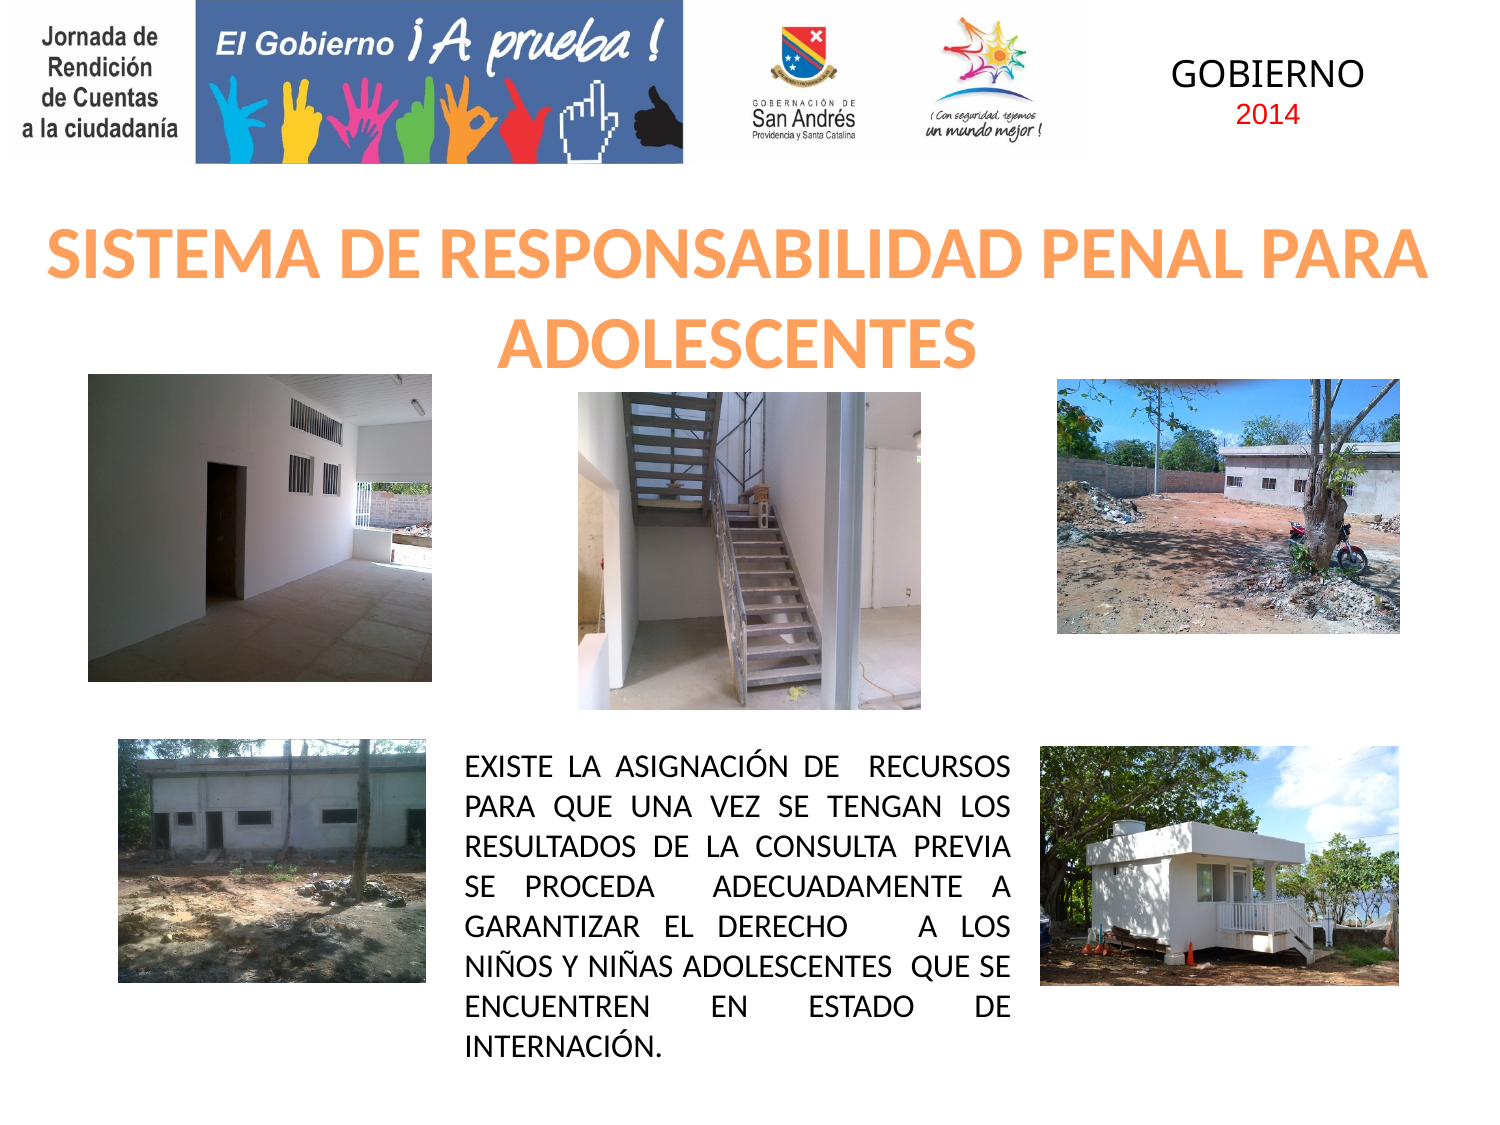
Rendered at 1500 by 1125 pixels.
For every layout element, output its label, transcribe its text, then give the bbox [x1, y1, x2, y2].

picture [1039, 746, 1400, 987]
picture [578, 392, 922, 711]
picture [4, 0, 1089, 164]
picture [1056, 379, 1400, 634]
text_box SISTEMA DE RESPONSABILIDAD PENAL PARA ADOLESCENTES [17, 196, 1459, 391]
picture [118, 739, 427, 983]
text_box GOBIERNO 2014 [1093, 42, 1456, 138]
text_box Existe la asignación de recursos para que una vez se tengan los resultados de la consulta previa se proceda adecuadamente a garantizar el derecho a los niños y niñas adolescentes que se encuentren en estado de internación. [449, 736, 1027, 1071]
picture [88, 374, 432, 683]
